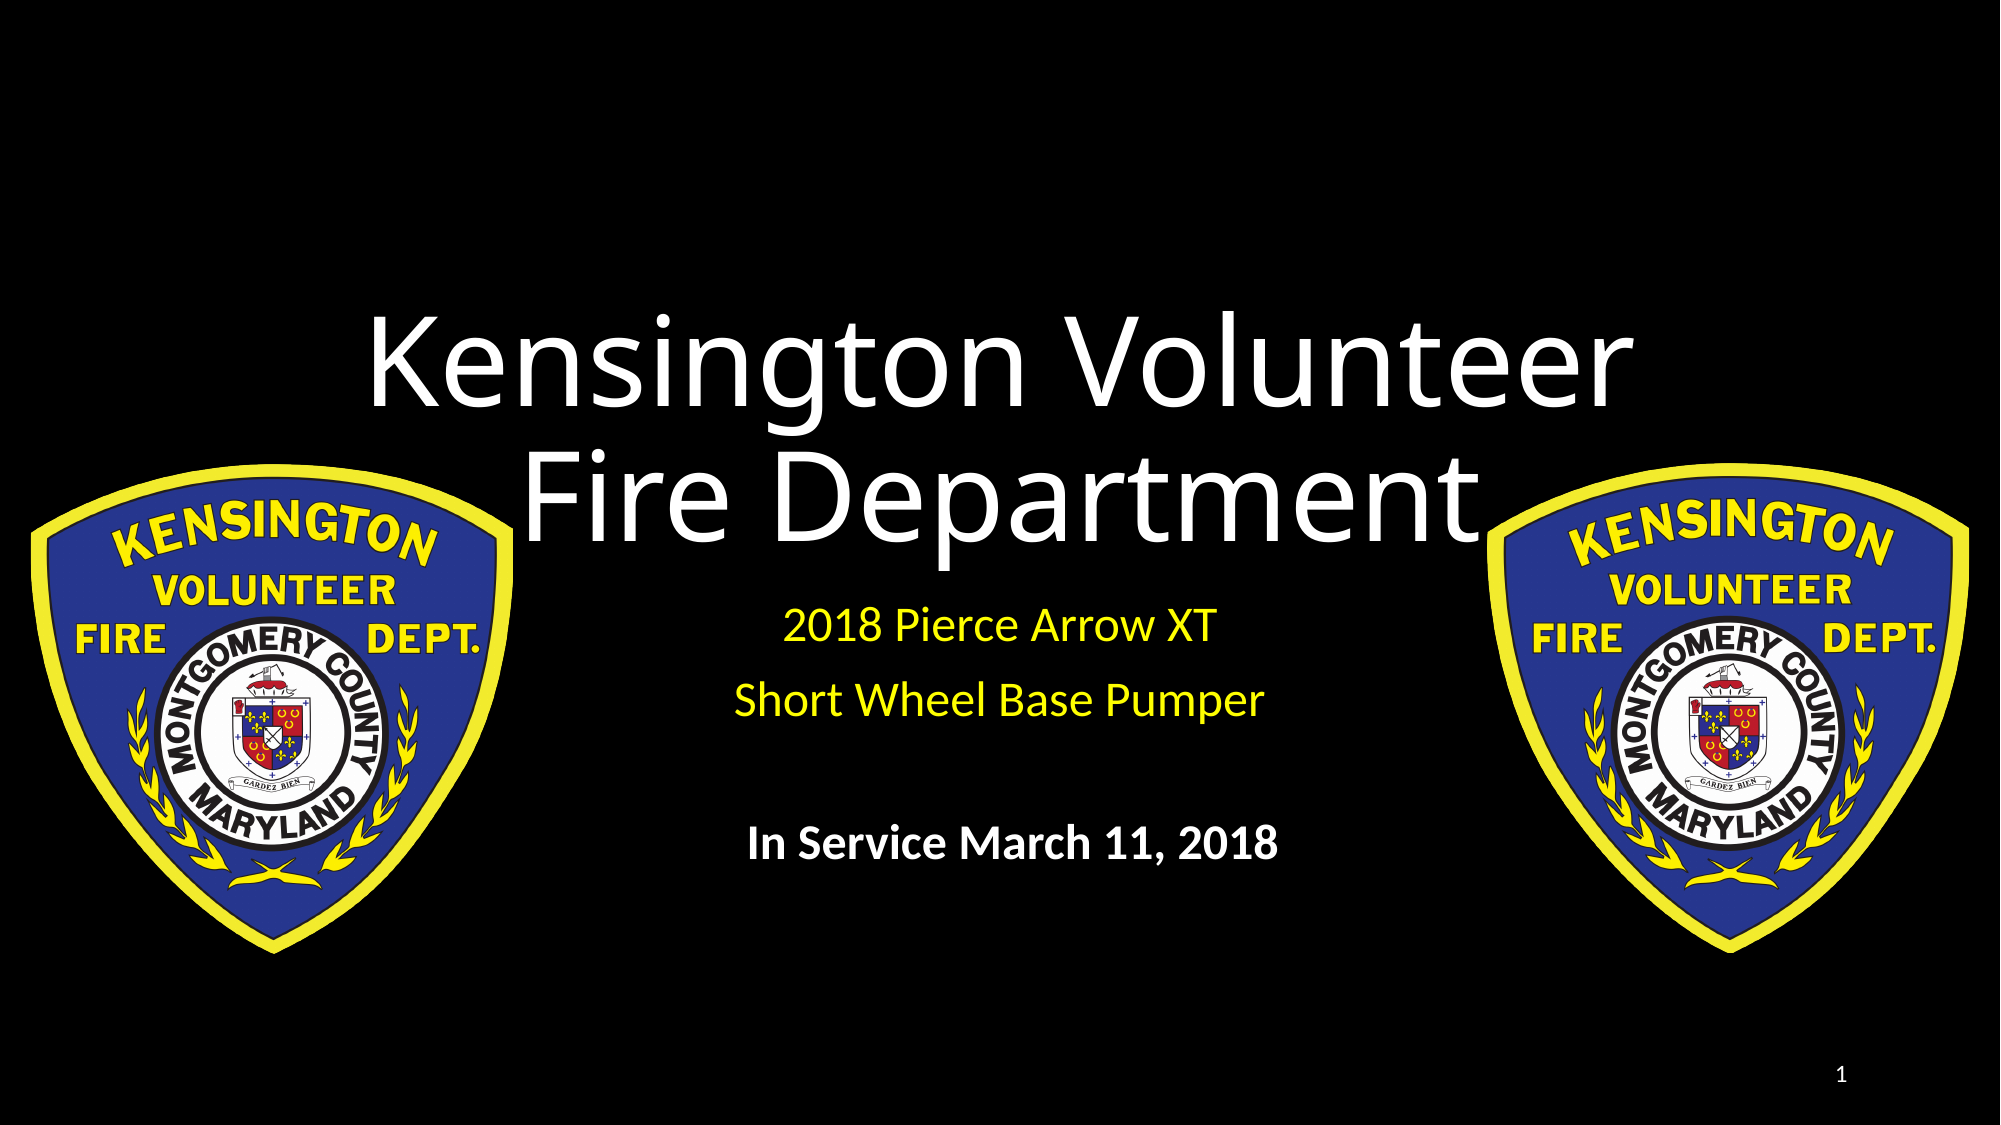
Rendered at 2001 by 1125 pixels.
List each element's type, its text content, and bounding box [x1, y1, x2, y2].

slide_number 1 [1412, 1042, 1863, 1103]
picture [1487, 463, 1970, 953]
title Kensington Volunteer Fire Department [249, 184, 1750, 576]
text_box In Service March 11, 2018 [731, 801, 1376, 877]
picture [30, 464, 513, 954]
subtitle 2018 Pierce Arrow XT Short Wheel Base Pumper [513, 590, 1487, 863]
